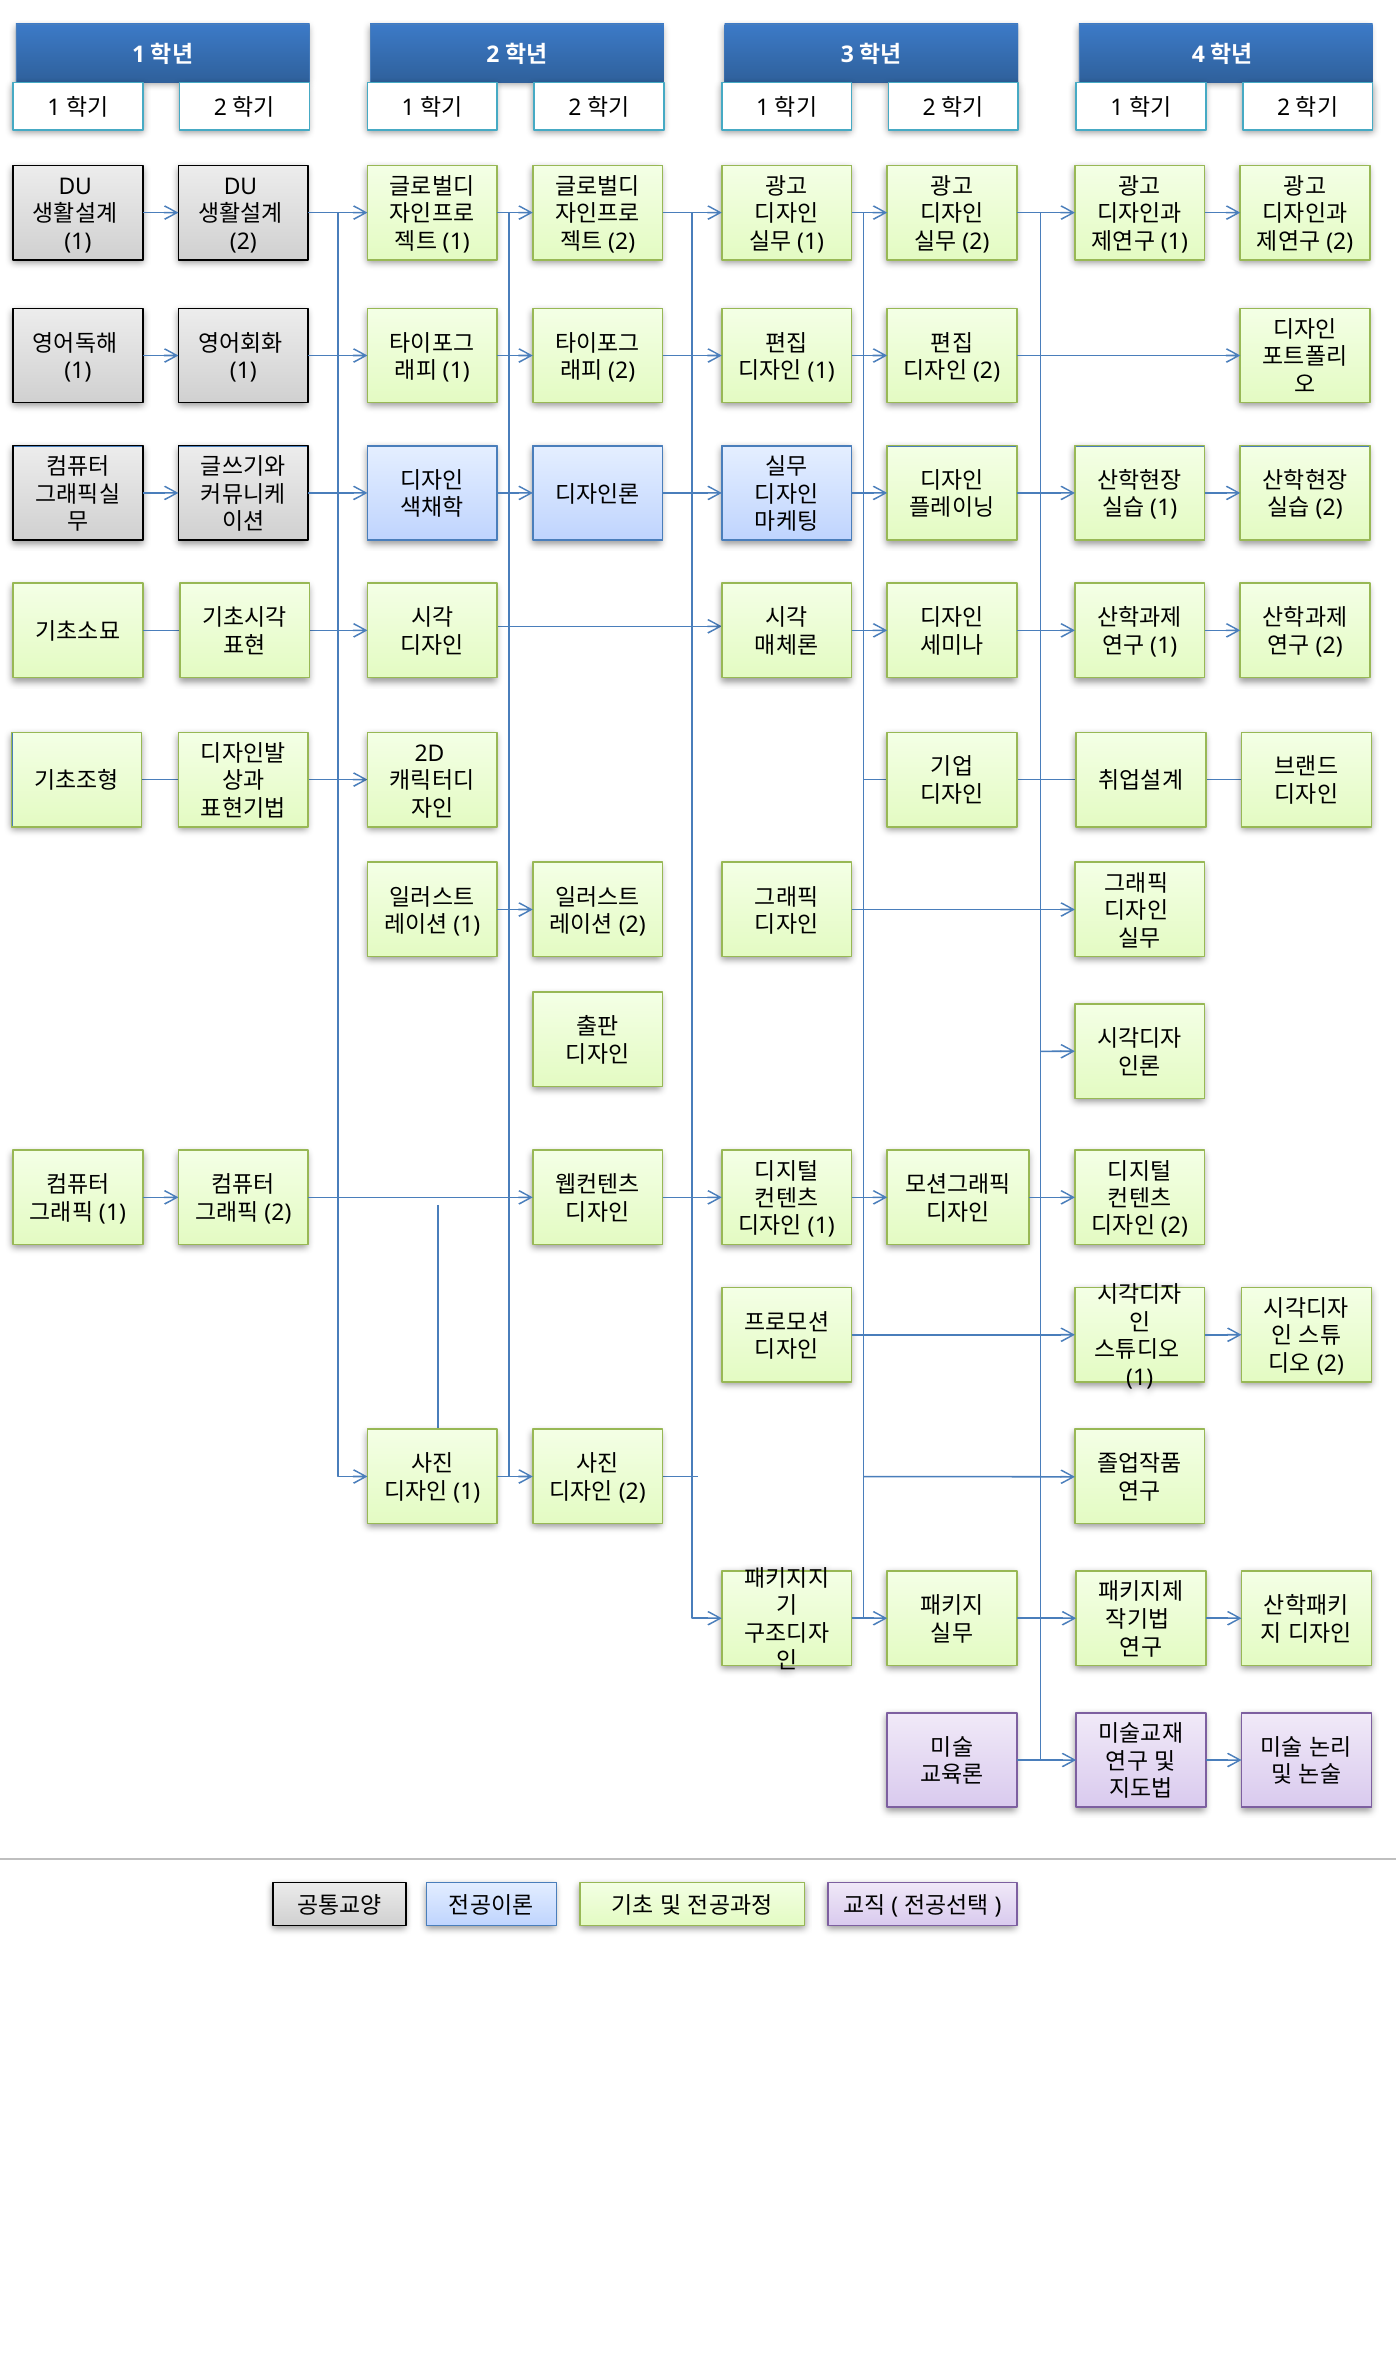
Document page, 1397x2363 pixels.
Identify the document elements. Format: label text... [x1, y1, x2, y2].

text_box 디자인 포트폴리오 [1239, 308, 1371, 403]
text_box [308, 924, 368, 985]
text_box 광고 디자인 실무(2) [886, 165, 1018, 261]
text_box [662, 924, 722, 985]
text_box 컴퓨터 그래픽(2) [178, 1149, 303, 1245]
text_box 웹컨텐츠 디자인 [532, 1149, 657, 1245]
text_box 기업 디자인 [886, 732, 1018, 778]
text_box 2학기 [1242, 82, 1373, 131]
text_box 광고 디자인 실무(1) [721, 165, 852, 261]
text_box 2D캐릭터디자인 [372, 732, 498, 828]
text_box 산학현장실습(1) [1074, 445, 1205, 541]
text_box 기초 및 전공과정 [579, 1882, 805, 1926]
text_box 타이포그래피(2) [532, 308, 657, 403]
text_box 디자인론 [532, 445, 657, 541]
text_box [308, 998, 368, 1477]
text_box 광고 디자인과제연구(2) [1239, 165, 1371, 261]
text_box 프로모션 디자인 [726, 1287, 852, 1383]
text_box 사진 디자인(2) [532, 1428, 657, 1524]
text_box 기초조형 [11, 732, 142, 828]
text_box 미술 교육론 [886, 1712, 1018, 1808]
text_box 졸업작품 연구 [1074, 1428, 1205, 1524]
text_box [662, 998, 722, 1619]
text_box 출판 디자인 [532, 998, 657, 1087]
text_box 패키지제작기법 연구 [1075, 1570, 1207, 1666]
text_box 편집 디자인(2) [886, 308, 1018, 403]
text_box 전공이론 [426, 1882, 557, 1926]
text_box 산학현장실습(2) [1239, 445, 1371, 541]
text_box 영어회화(1) [178, 308, 303, 403]
text_box 디자인 플레이닝 [886, 445, 1018, 541]
text_box 일러스트레이션(2) [532, 924, 657, 957]
text_box 광고 디자인과제연구(1) [1074, 165, 1205, 261]
text_box 4학년 [1078, 23, 1373, 83]
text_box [308, 852, 368, 914]
text_box DU생활설계(2) [178, 165, 309, 261]
text_box 기초시각표현 [179, 638, 303, 678]
text_box 2학년 [370, 23, 664, 83]
text_box 취업설계 [1075, 788, 1207, 828]
text_box 디자인발상과 표현기법 [178, 732, 303, 778]
text_box 취업설계 [1075, 732, 1207, 778]
text_box 편집 디자인(1) [726, 308, 852, 403]
text_box 교직(전공선택) [827, 1882, 1018, 1926]
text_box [308, 212, 368, 843]
text_box 1학기 [12, 82, 144, 131]
text_box 패키지 실무 [886, 1570, 1018, 1666]
text_box 브랜드 디자인 [1241, 732, 1372, 779]
text_box 1학기 [721, 82, 852, 131]
text_box 산학과제연구(1) [1074, 582, 1205, 678]
text_box DU생활설계(1) [12, 165, 144, 261]
text_box 타이포그래피(1) [372, 308, 498, 403]
text_box 디자인 세미나 [886, 582, 1018, 678]
text_box 미술교재 연구 및 지도법 [1075, 1712, 1207, 1808]
text_box 산학과제연구(2) [1239, 582, 1371, 678]
text_box 디자인발상과 표현기법 [178, 788, 303, 828]
text_box 디지털 컨텐츠 디자인(1) [726, 1149, 852, 1245]
text_box 그래픽 디자인 [726, 924, 852, 957]
text_box 그래픽 디자인 실무 [1074, 861, 1205, 914]
text_box 실무 디자인 마케팅 [726, 445, 852, 541]
text_box 1학기 [1075, 82, 1207, 131]
text_box 시각 매체론 [726, 582, 852, 678]
text_box 일러스트레이션(1) [372, 861, 498, 914]
text_box 기업 디자인 [886, 788, 1018, 828]
text_box 기초소묘 [12, 582, 144, 678]
text_box 컴퓨터 그래픽(1) [12, 1149, 144, 1245]
text_box 디지털 컨텐츠 디자인(2) [1074, 1149, 1205, 1245]
text_box 디자인 색채학 [372, 445, 498, 541]
text_box 그래픽 디자인 [726, 861, 852, 914]
text_box 미술 논리 및 논술 [1241, 1712, 1372, 1808]
text_box 1학기 [367, 82, 498, 131]
text_box 브랜드 디자인 [1241, 786, 1372, 828]
text_box 시각디자인 스튜 디오(2) [1241, 1287, 1372, 1383]
text_box 모션그래픽 디자인 [886, 1149, 1030, 1245]
text_box 패키지지기 구조디자인 [721, 1570, 852, 1666]
text_box 산학패키지 디자인 [1241, 1570, 1372, 1666]
text_box 일러스트레이션(2) [532, 861, 657, 914]
text_box 1학년 [15, 23, 310, 83]
text_box 시각디자인 스튜디오(1) [1074, 1287, 1205, 1383]
text_box 2학기 [179, 82, 310, 131]
text_box 시각 디자인 [372, 582, 498, 678]
text_box 공통교양 [272, 1882, 407, 1926]
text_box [662, 212, 722, 914]
text_box 2학기 [888, 82, 1019, 131]
text_box 3학년 [724, 23, 1019, 83]
text_box 글쓰기와 커뮤니케이션 [178, 445, 303, 541]
text_box 시각디자인론 [1074, 1003, 1205, 1099]
text_box 2학기 [533, 82, 665, 131]
text_box 글로벌디자인프로젝트(2) [532, 165, 663, 261]
text_box 그래픽 디자인 실무 [1074, 924, 1205, 957]
text_box 컴퓨터 그래픽실무 [12, 445, 144, 541]
text_box 영어독해(1) [12, 308, 144, 403]
text_box 기초시각표현 [179, 582, 303, 629]
text_box 일러스트레이션(1) [372, 924, 498, 957]
text_box 글로벌디자인프로젝트(1) [367, 165, 498, 261]
text_box 사진 디자인(1) [367, 1428, 498, 1524]
